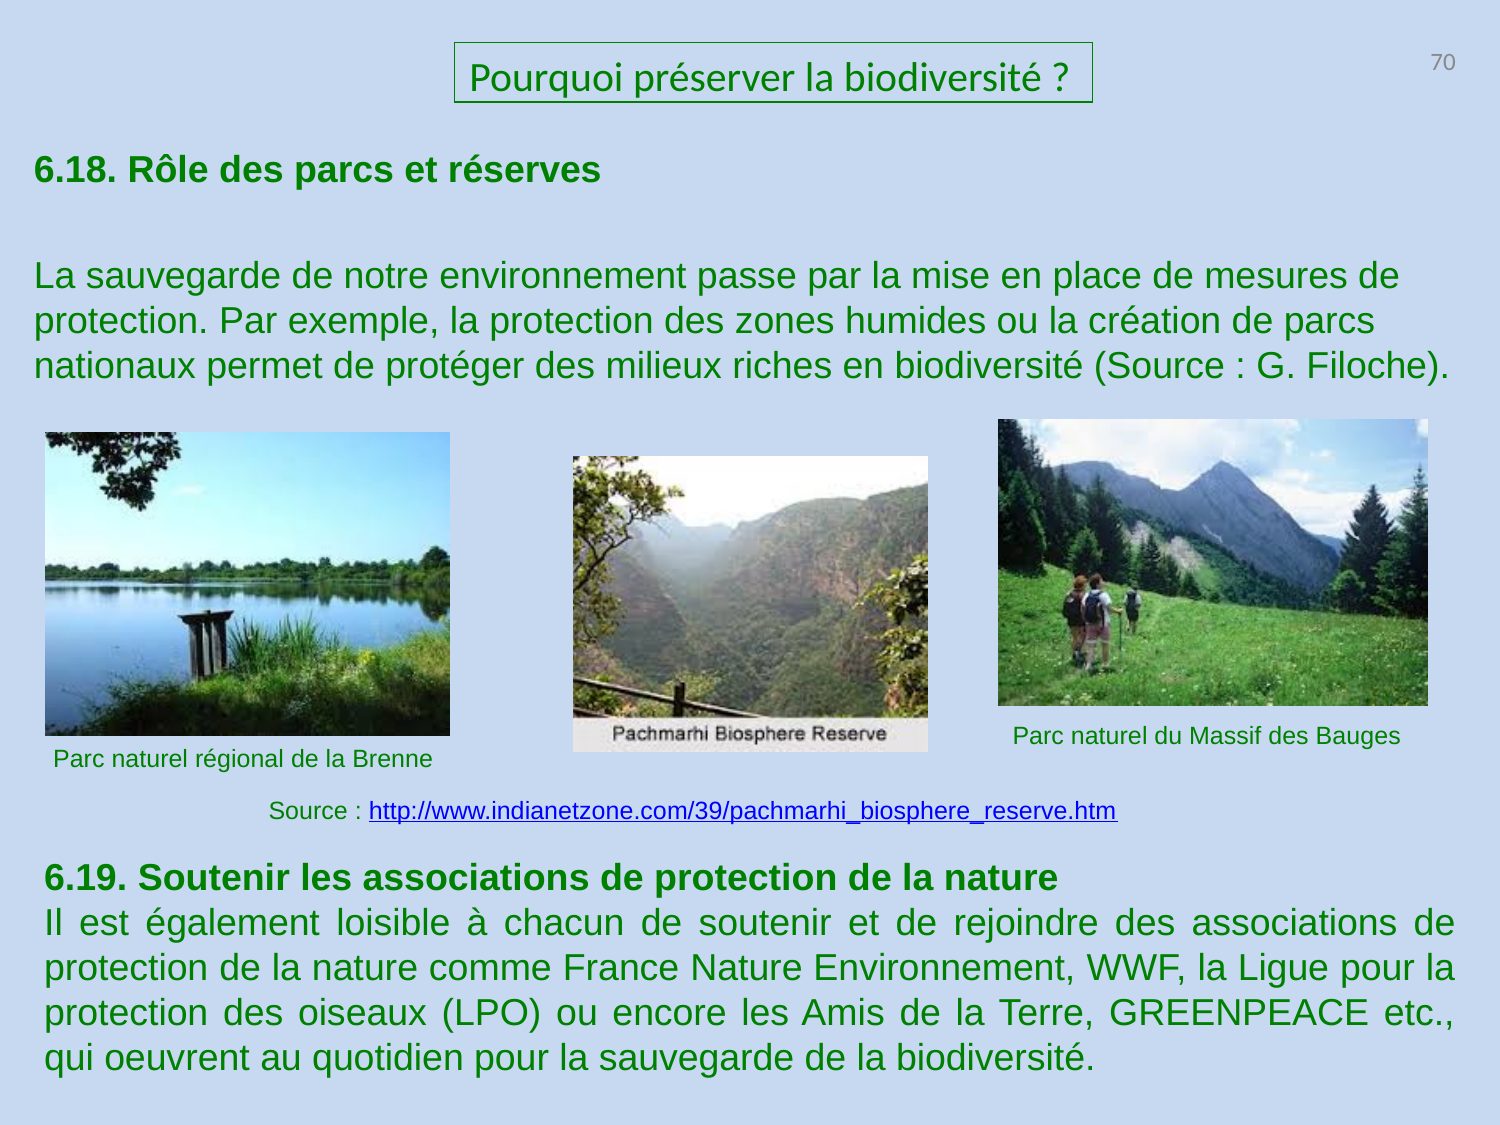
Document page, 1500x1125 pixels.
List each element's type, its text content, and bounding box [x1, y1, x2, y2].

text_box Parc naturel régional de la Brenne [38, 735, 450, 781]
text_box Pourquoi préserver la biodiversité ? [454, 42, 1093, 102]
picture [997, 418, 1428, 706]
text_box Source : http://www.indianetzone.com/39/pachmarhi_biosphere_reserve.htm [218, 786, 1176, 832]
text_box Parc naturel du Massif des Bauges [997, 714, 1417, 758]
text_box 6.18. Rôle des parcs et réserves [19, 137, 1464, 197]
picture [44, 432, 450, 736]
text_box La sauvegarde de notre environnement passe par la mise en place de mesures de protection. Par exemple, la protection des zones humides ou la création de parcs nationaux permet de protéger des milieux riches en biodiversité (Source : G. Filoche). [19, 243, 1483, 394]
text_box 6.19. Soutenir les associations de protection de la nature Il est également loisible à chacun de soutenir et de rejoindre des associations de protection de la nature comme France Nature Environnement, WWF, la Ligue pour la protection des oiseaux (LPO) ou encore les Amis de la Terre, GREENPEACE etc., qui oeuvrent au quotidien pour la sauvegarde de la biodiversité. [29, 845, 1471, 1086]
picture [573, 455, 929, 753]
text_box 70 [1120, 30, 1471, 91]
